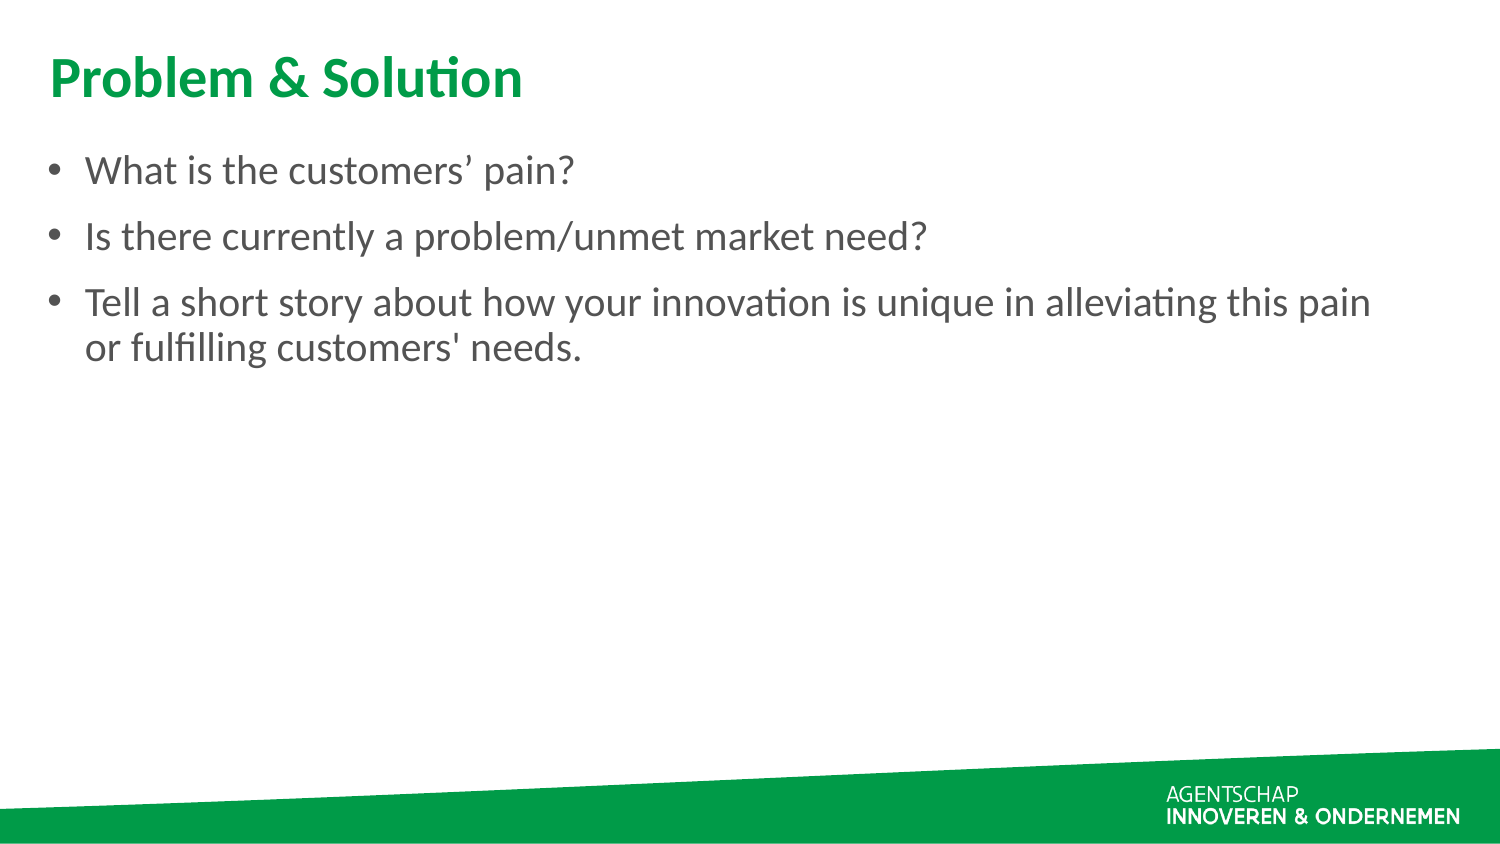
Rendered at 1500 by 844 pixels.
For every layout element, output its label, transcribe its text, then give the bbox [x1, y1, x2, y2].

text_box What is the customers’ pain? Is there currently a problem/unmet market need? Tell a short story about how your innovation is unique in alleviating this pain or fulfilling customers' needs. [47, 148, 1415, 735]
title Problem & Solution [50, 47, 1453, 125]
picture [1165, 781, 1495, 832]
